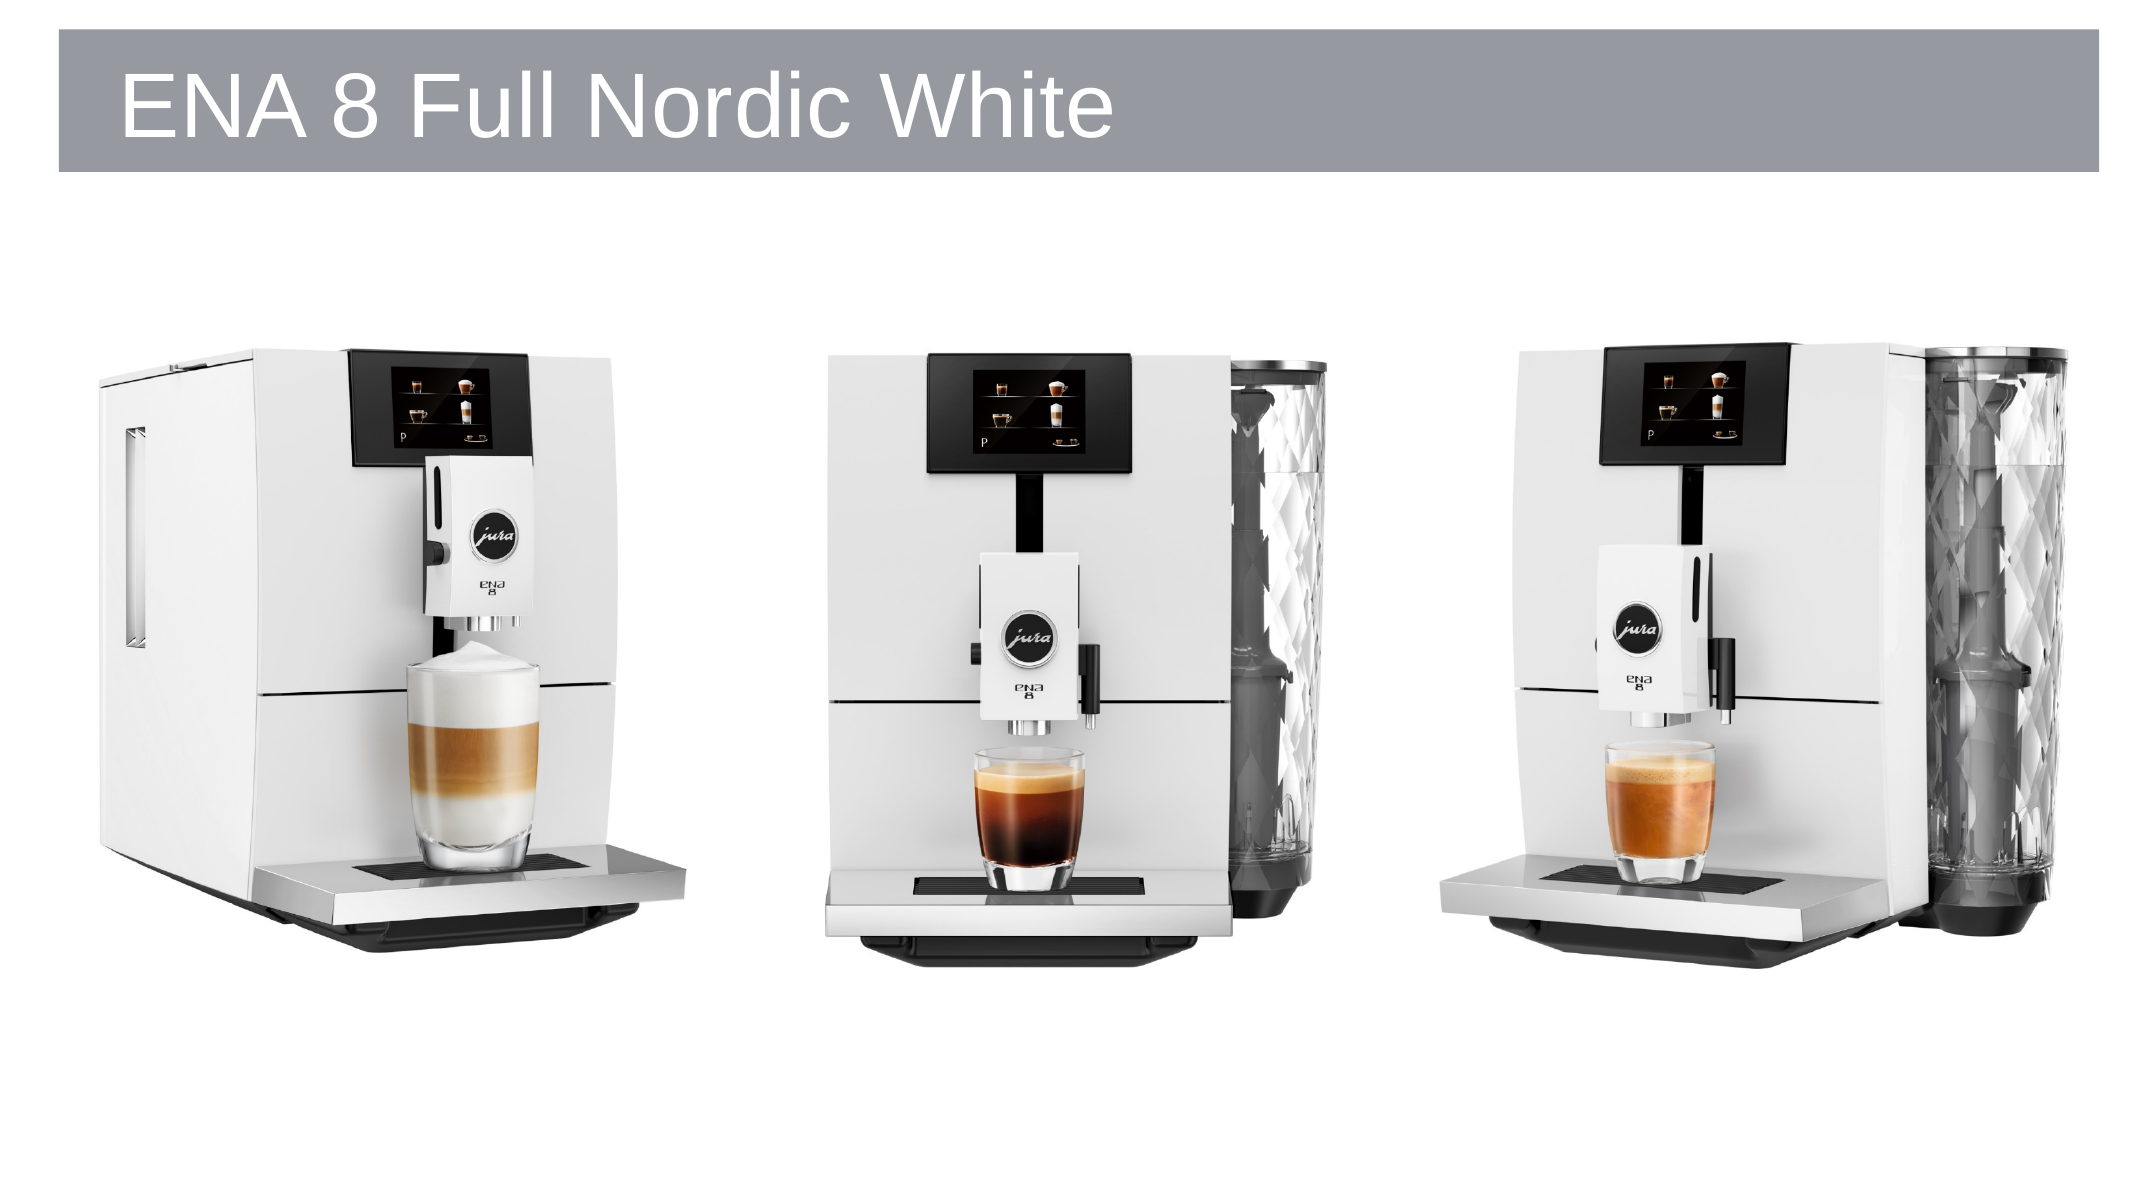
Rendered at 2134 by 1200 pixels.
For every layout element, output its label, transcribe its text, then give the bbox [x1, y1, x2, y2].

text_box ENA 8 Full Nordic White [59, 43, 1610, 157]
text_box [58, 29, 2100, 172]
picture [798, 337, 1342, 994]
picture [1425, 336, 2082, 993]
picture [61, 337, 715, 995]
